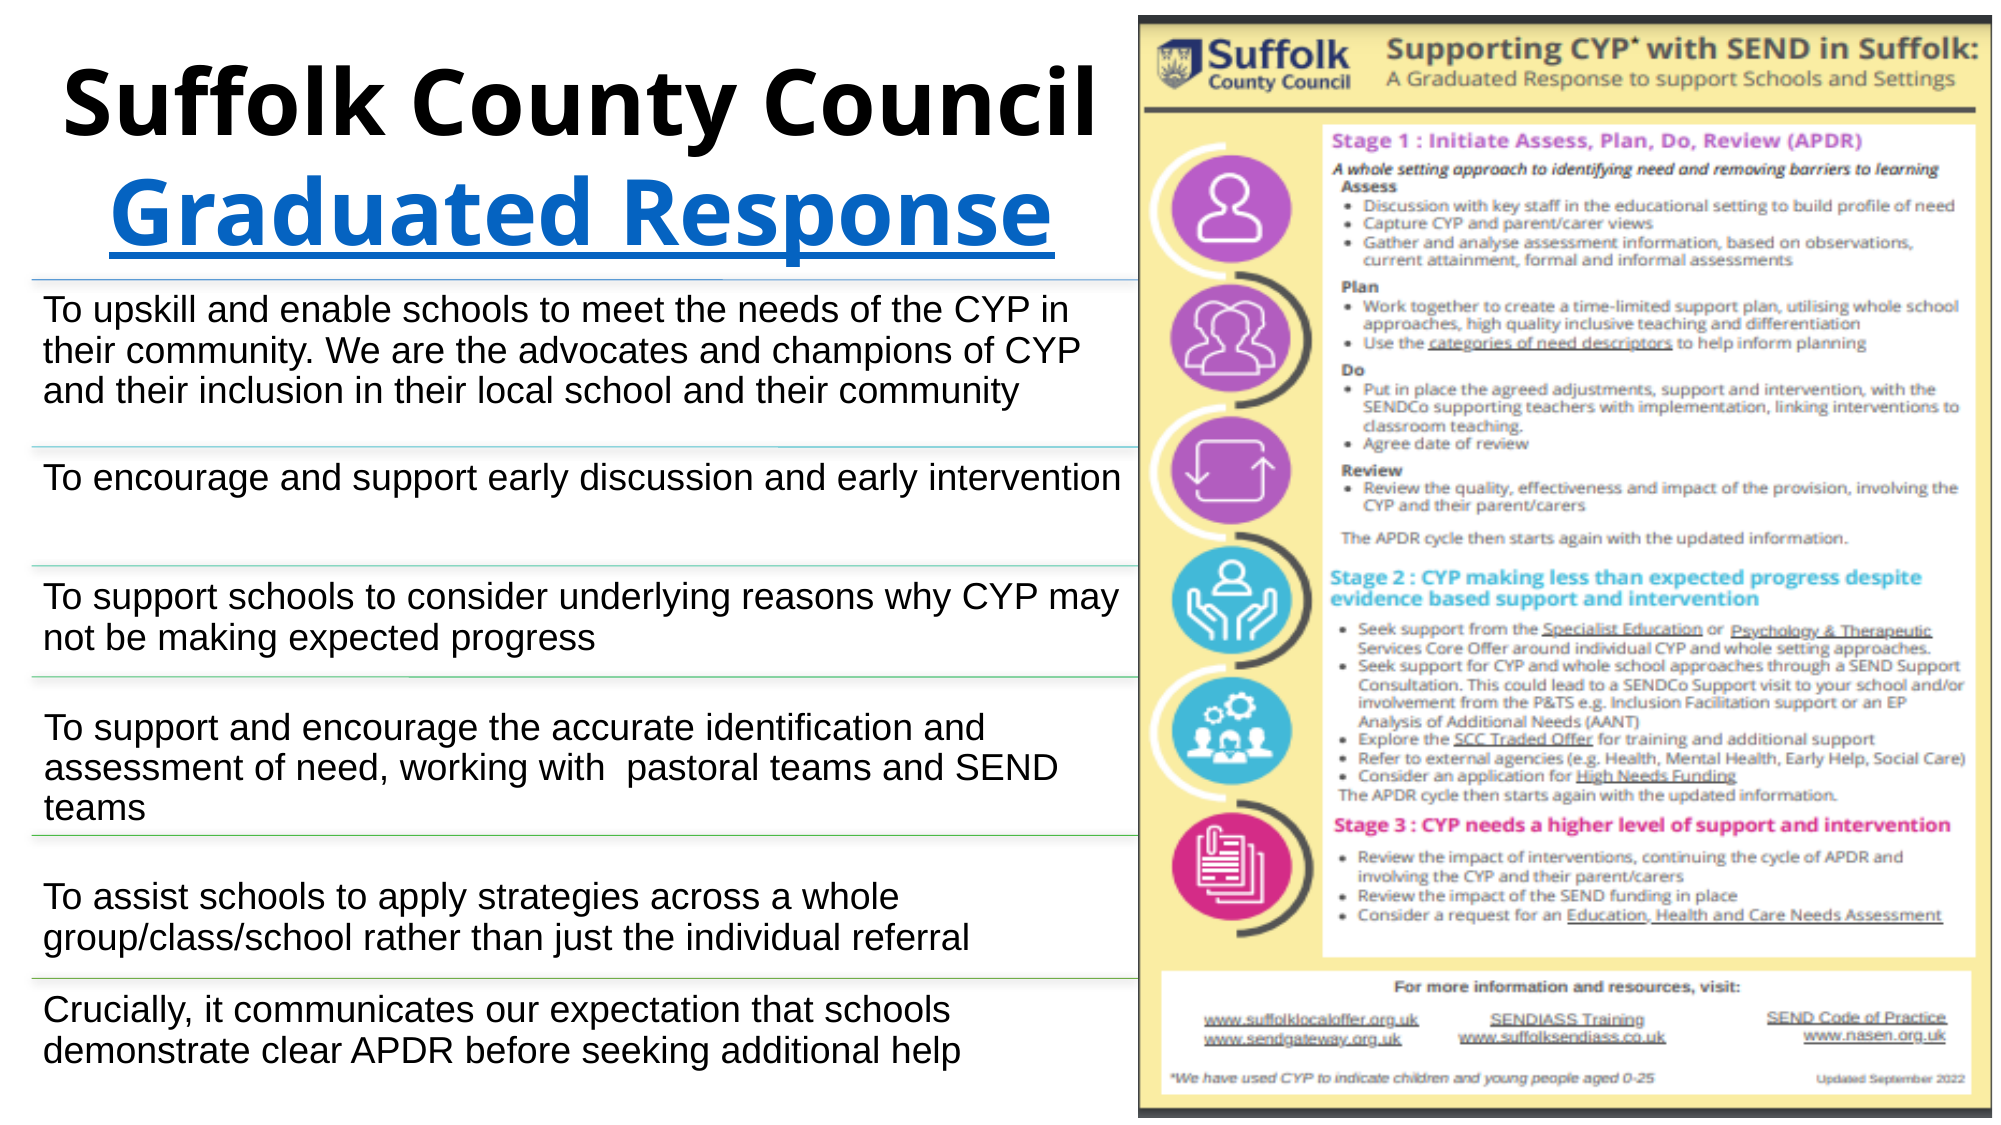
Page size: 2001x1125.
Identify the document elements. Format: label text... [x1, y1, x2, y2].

title Suffolk County Council Graduated Response [7, 34, 1137, 290]
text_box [31, 279, 1137, 1107]
picture [1137, 15, 1993, 1118]
